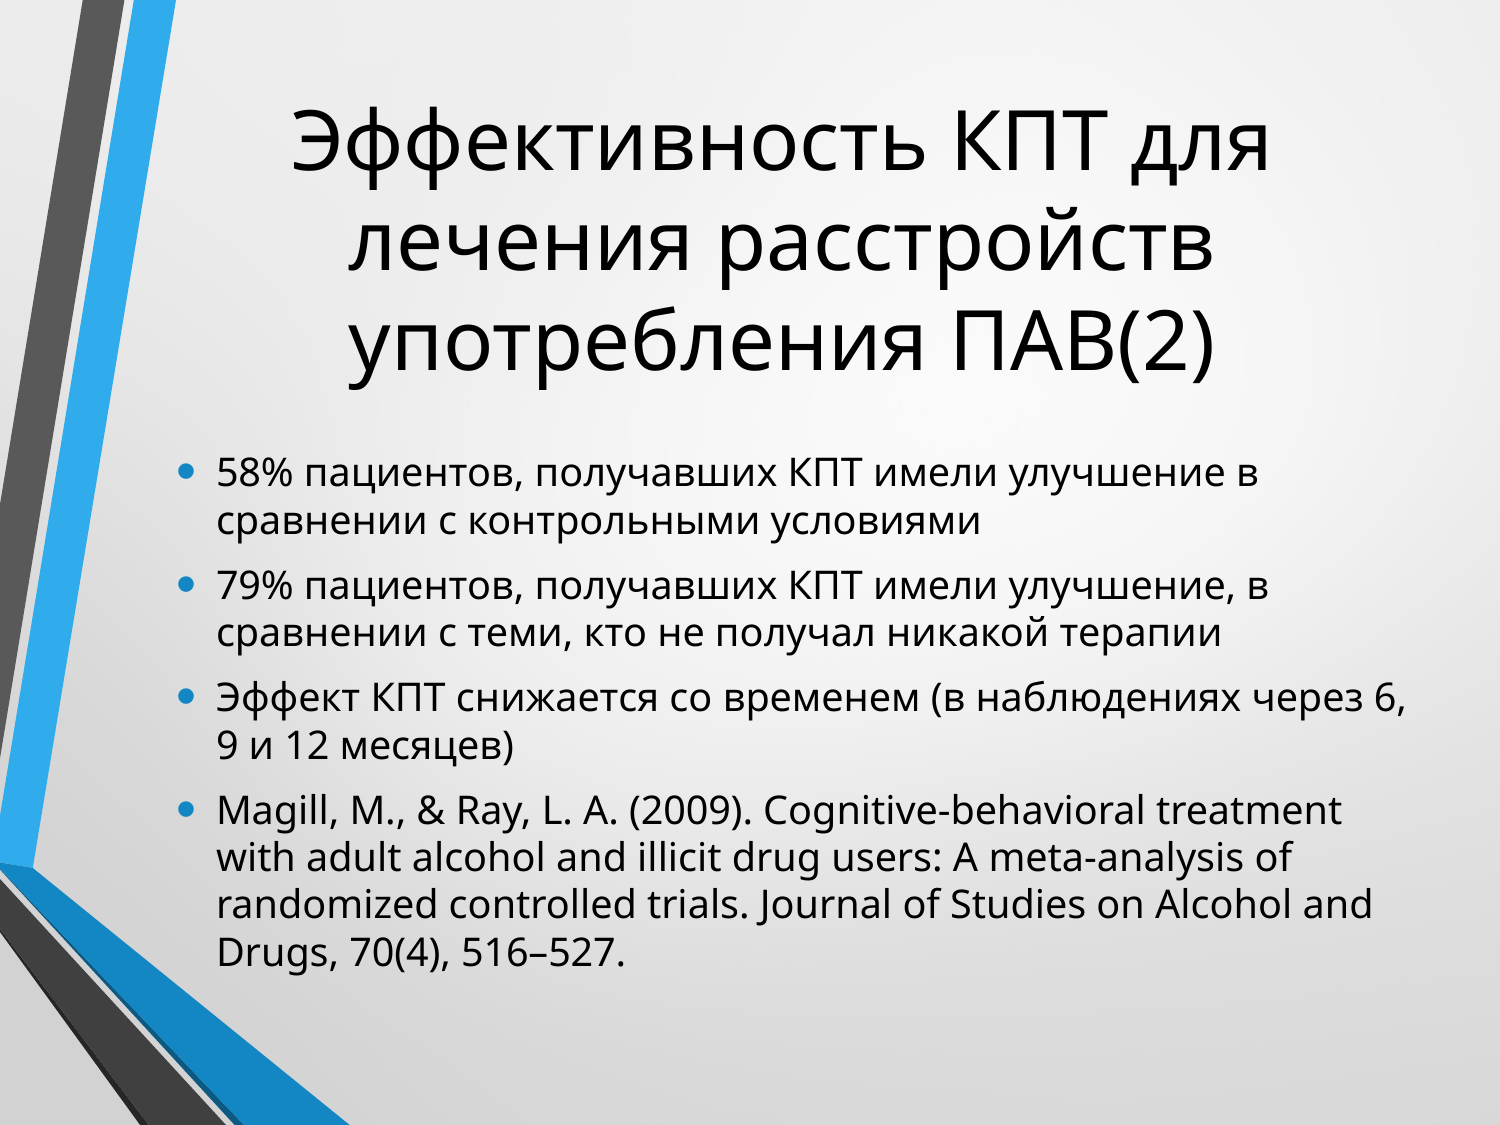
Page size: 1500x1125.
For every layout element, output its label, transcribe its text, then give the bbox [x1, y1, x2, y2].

list 58% пациентов, получавших КПТ имели улучшение в сравнении с контрольными условиями 79% пациентов, получавших КПТ имели улучшение, в сравнении с теми, кто не получал никакой терапии Эффект КПТ снижается со временем (в наблюдениях через 6, 9 и 12 месяцев) Magill, M., & Ray, L. A. (2009). Cognitive-behavioral treatment with adult alcohol and illicit drug users: A meta-analysis of randomized controlled trials. Journal of Studies on Alcohol and Drugs, 70(4), 516–527. [161, 437, 1425, 985]
title Эффективность КПТ для лечения расстройств употребления ПАВ(2) [139, 75, 1425, 400]
